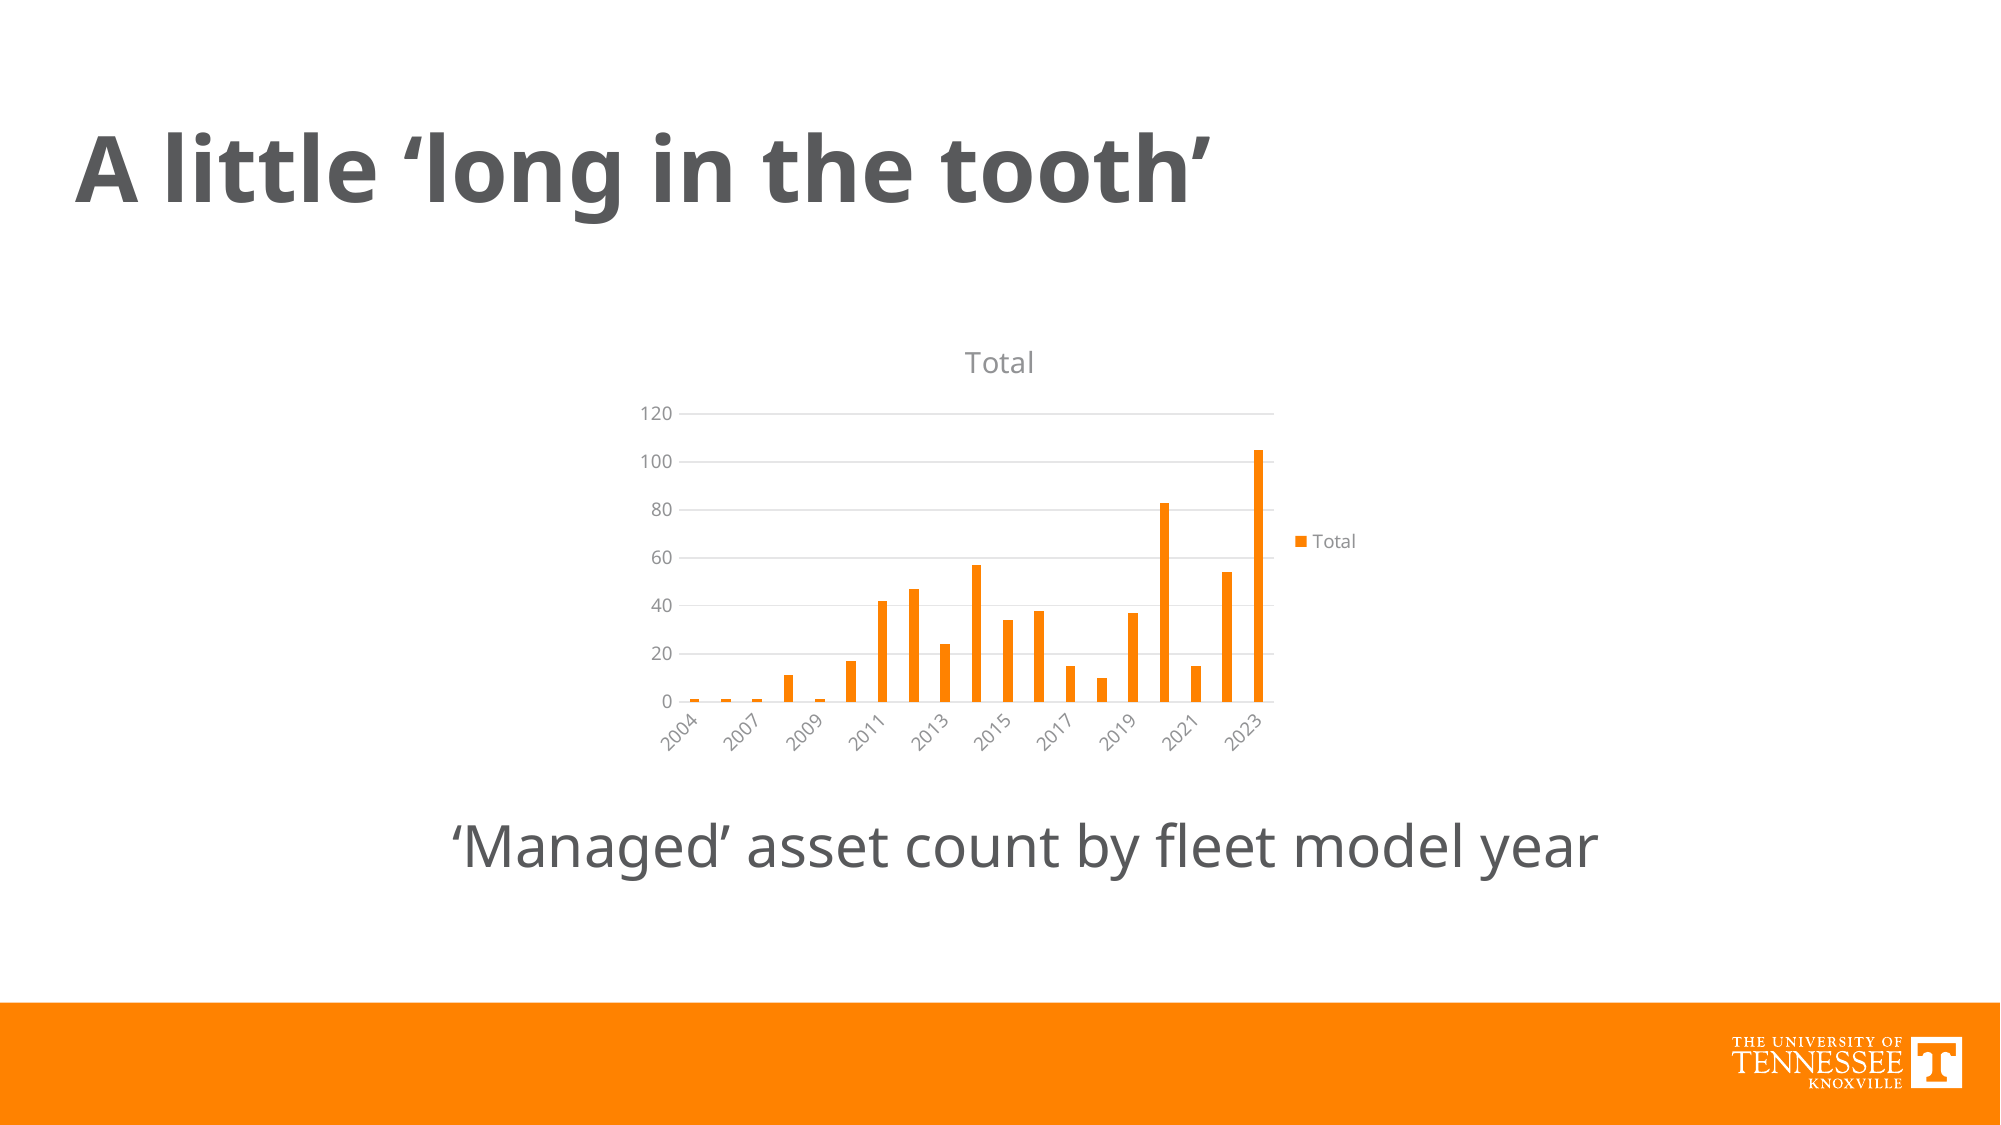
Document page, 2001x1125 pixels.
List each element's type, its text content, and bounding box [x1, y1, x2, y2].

title A little ‘long in the tooth’ [75, 37, 1925, 222]
chart [624, 316, 1375, 767]
text_box ‘Managed’ asset count by fleet model year [137, 299, 1863, 1014]
